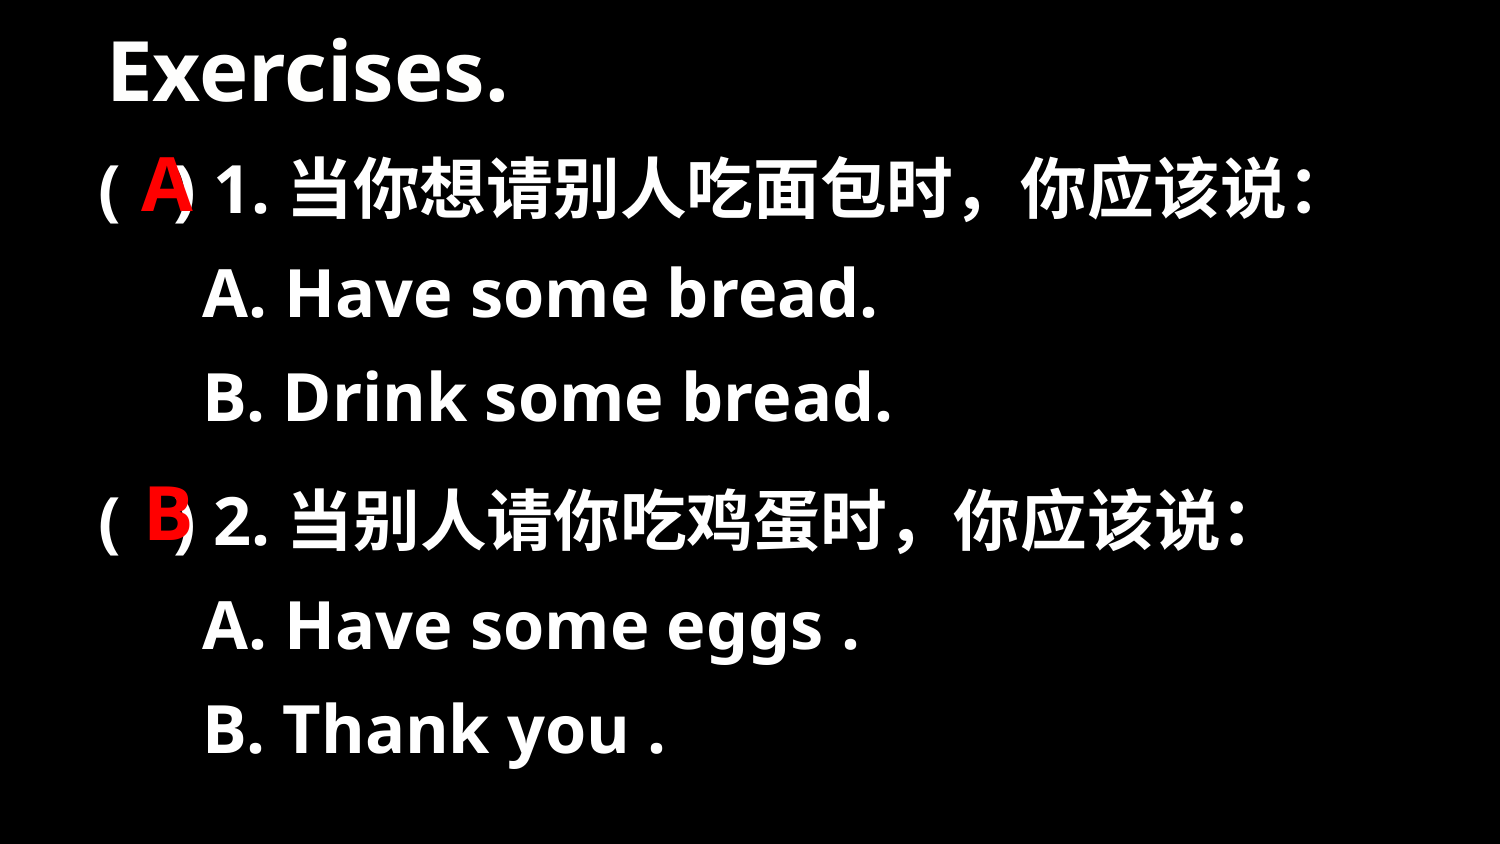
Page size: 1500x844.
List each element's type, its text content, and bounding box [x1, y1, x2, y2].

text_box Exercises. [91, 10, 525, 115]
text_box B [122, 458, 215, 563]
text_box ( ) 2.当别人请你吃鸡蛋时，你应该说： A. Have some eggs . B. Thank you . [84, 447, 1439, 775]
text_box ( ) 1.当你想请别人吃面包时，你应该说： A. Have some bread. B. Drink some bread. [84, 115, 1466, 443]
text_box A [122, 128, 213, 234]
